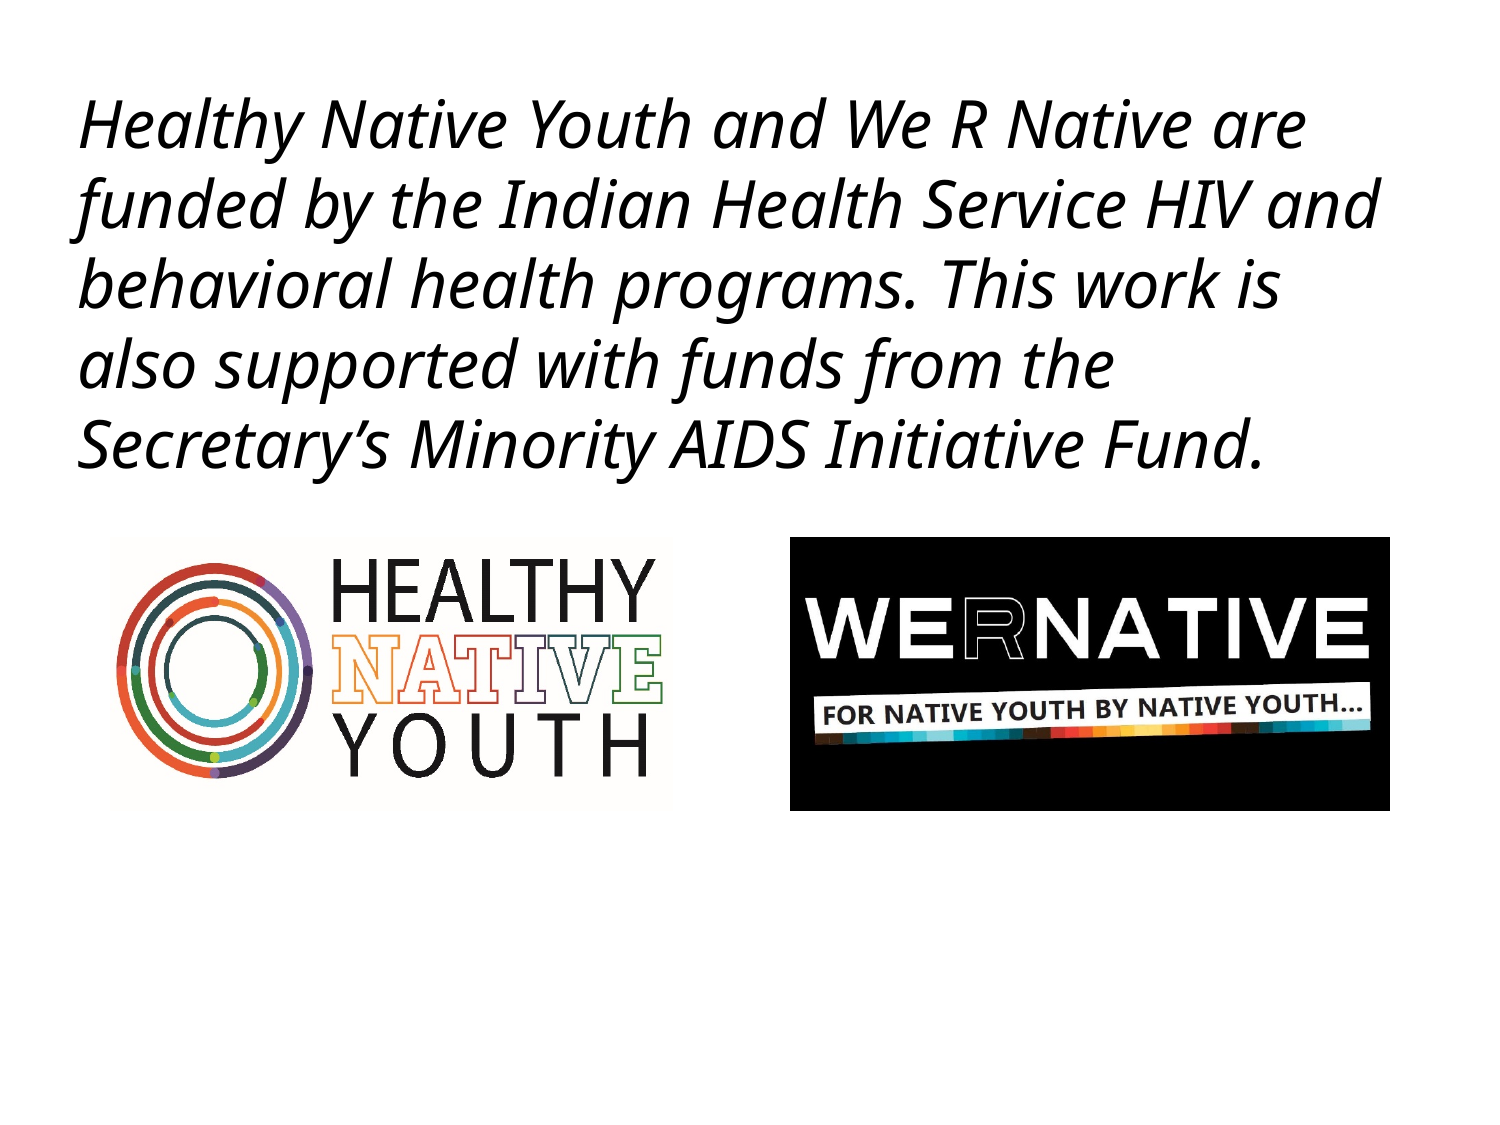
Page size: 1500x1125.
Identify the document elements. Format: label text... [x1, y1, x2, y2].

picture [790, 537, 1390, 811]
text_box Healthy Native Youth and We R Native are funded by the Indian Health Service HIV and behavioral health programs. This work is also supported with funds from the Secretary’s Minority AIDS Initiative Fund. [62, 74, 1413, 490]
picture [110, 537, 674, 811]
